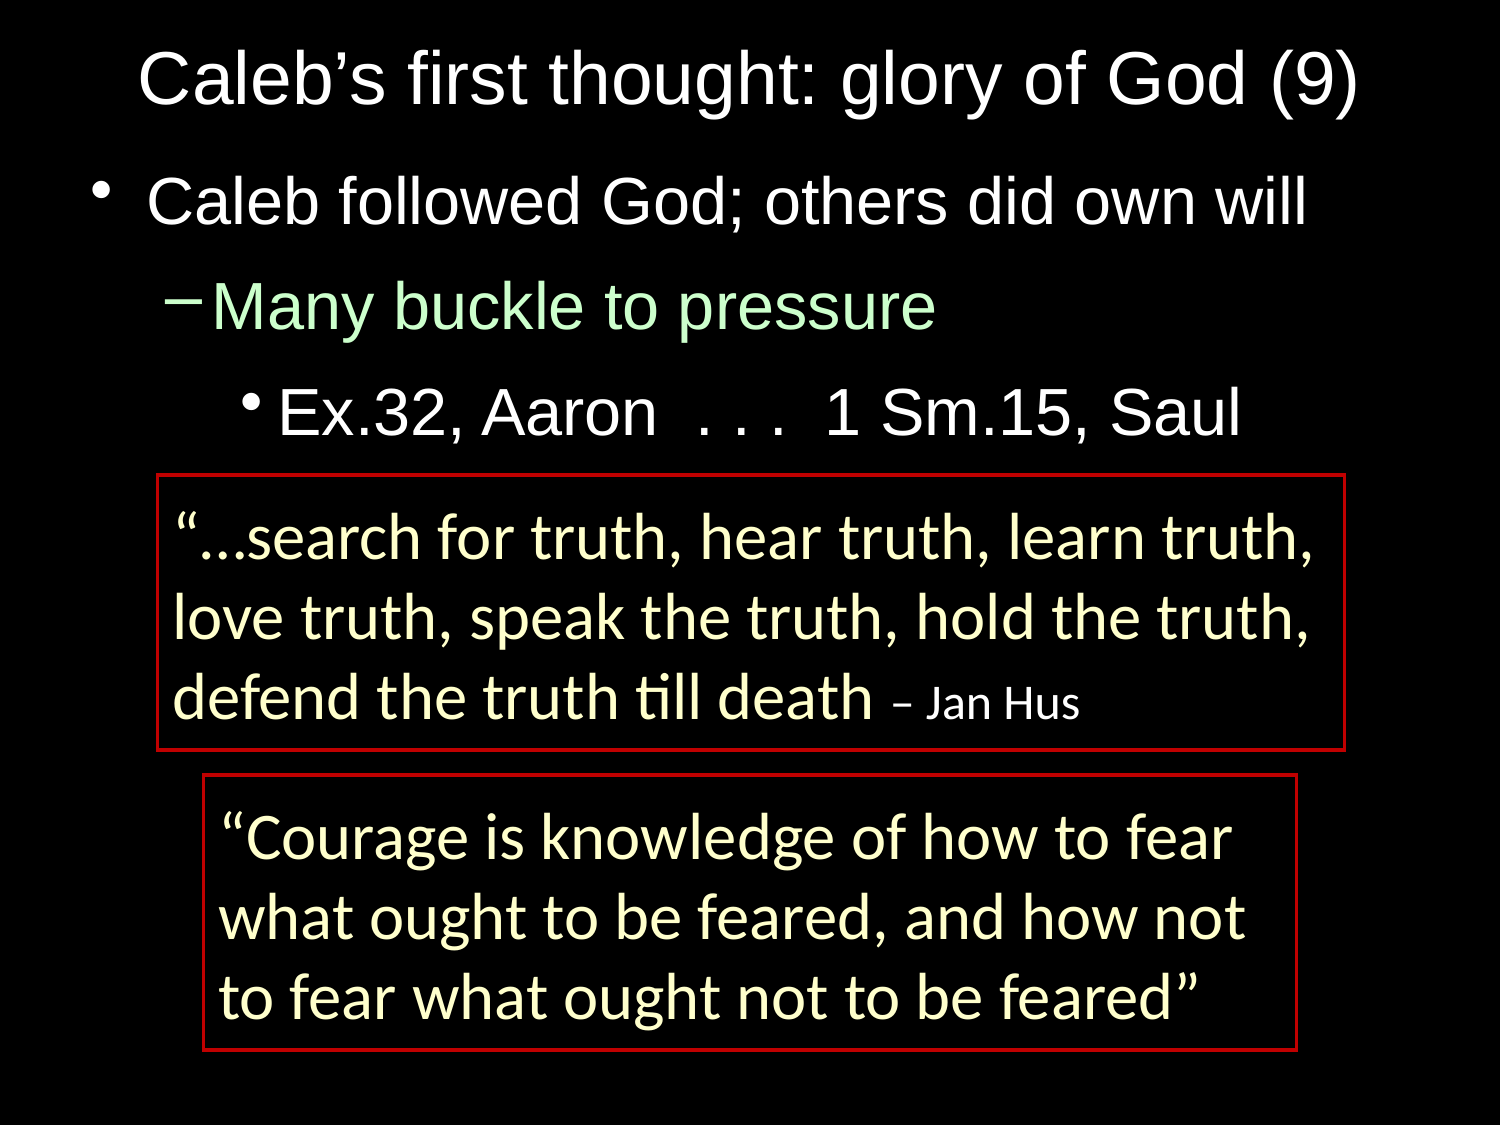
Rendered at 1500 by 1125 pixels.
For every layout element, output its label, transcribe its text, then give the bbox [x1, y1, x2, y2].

text_box “Courage is knowledge of how to fear what ought to be feared, and how not to fear what ought not to be feared” [202, 774, 1298, 1051]
title Caleb’s first thought: glory of God (9) [75, 24, 1425, 125]
list Caleb followed God; others did own will Many buckle to pressure Ex.32, Aaron . . . 1 Sm.15, Saul [75, 149, 1425, 1088]
text_box “…search for truth, hear truth, learn truth, love truth, speak the truth, hold the truth, defend the truth till death – Jan Hus [156, 474, 1346, 751]
